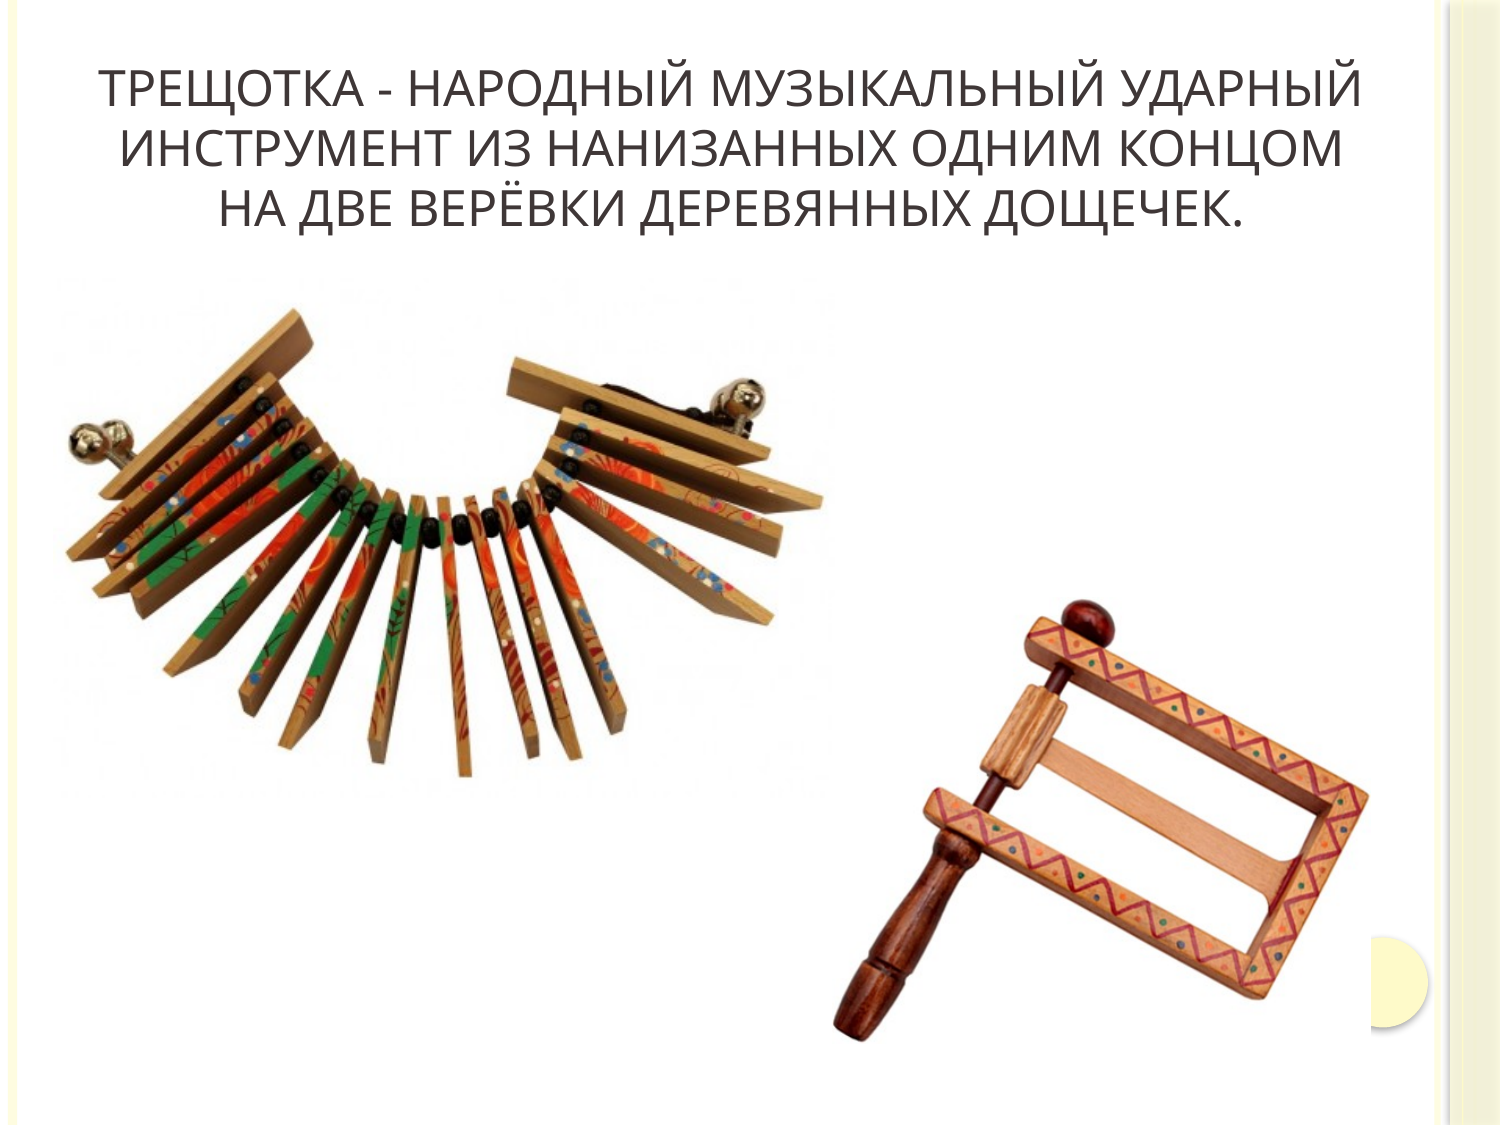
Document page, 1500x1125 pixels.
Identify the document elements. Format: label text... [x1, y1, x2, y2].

picture [52, 278, 1372, 1044]
title Трещотка - народный музыкальный ударный инструмент из нанизанных одним концом на две верёвки деревянных дощечек. [75, 45, 1388, 244]
